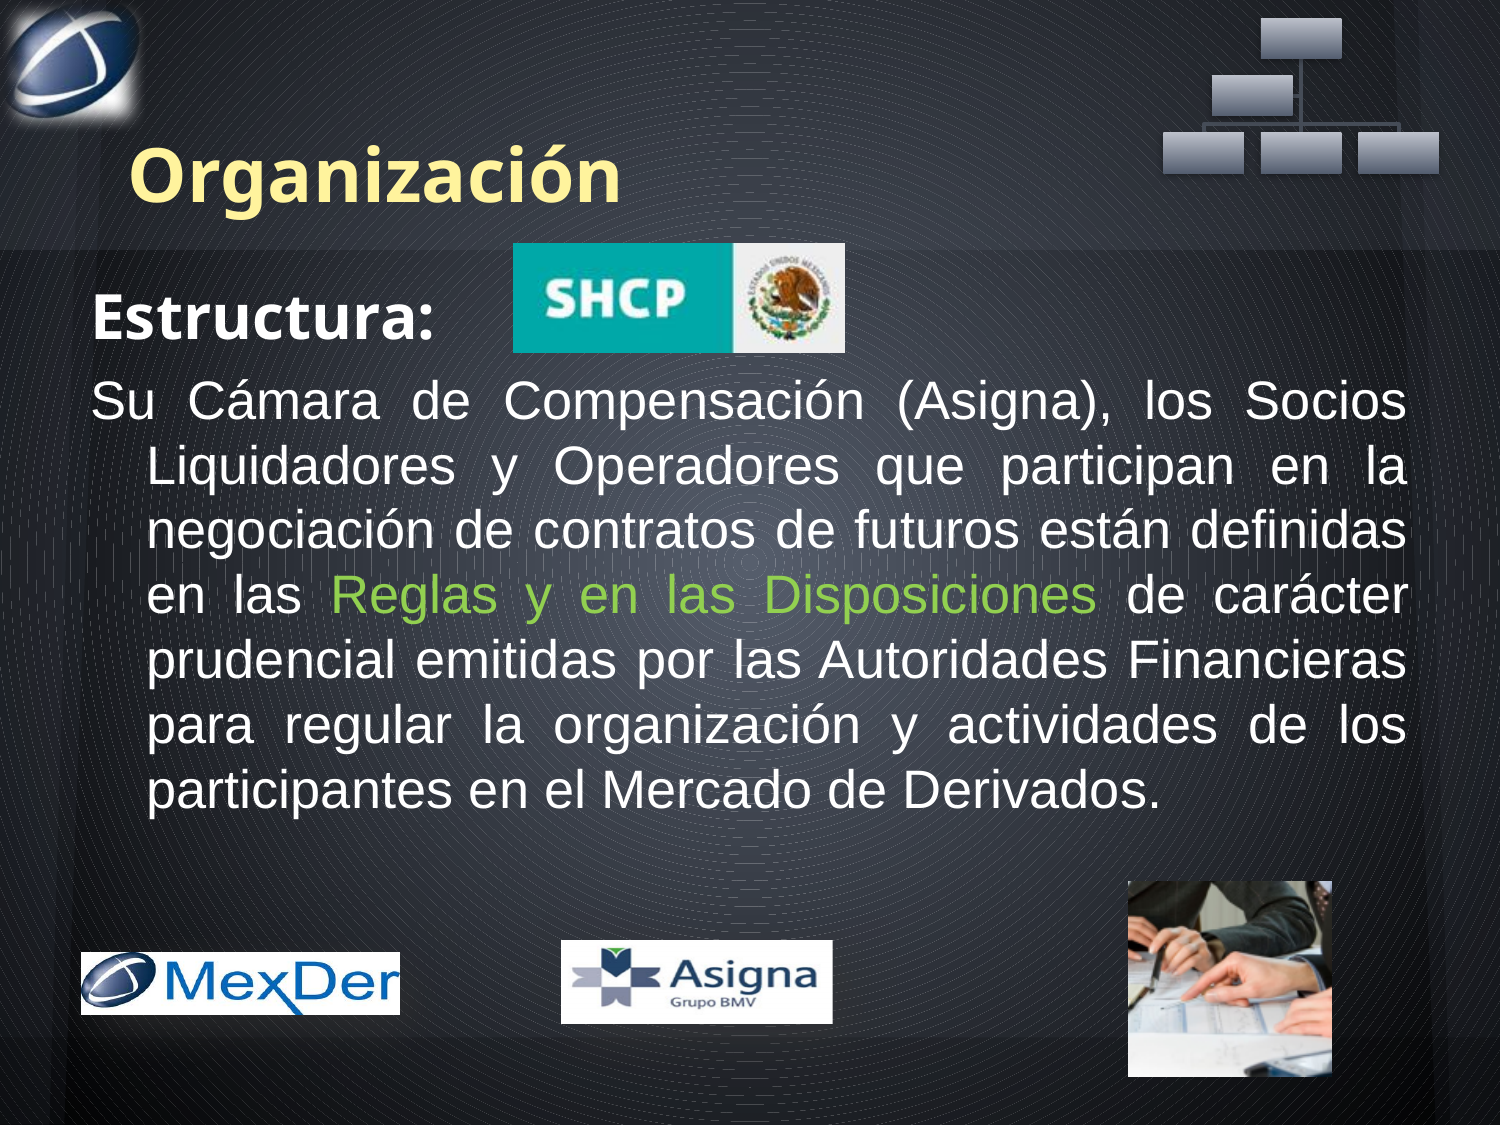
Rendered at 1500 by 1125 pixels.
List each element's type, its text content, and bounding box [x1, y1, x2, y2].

picture [0, 0, 148, 135]
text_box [1163, 0, 1440, 192]
picture [560, 940, 833, 1024]
picture [76, 951, 408, 1016]
picture [513, 243, 846, 354]
list Estructura: Su Cámara de Compensación (Asigna), los Socios Liquidadores y Operadores que participan en la negociación de contratos de futuros están definidas en las Reglas y en las Disposiciones de carácter prudencial emitidas por las Autoridades Financieras para regular la organización y actividades de los participantes en el Mercado de Derivados. [75, 262, 1425, 931]
title Organización [75, 14, 1425, 233]
picture [1127, 881, 1332, 1077]
